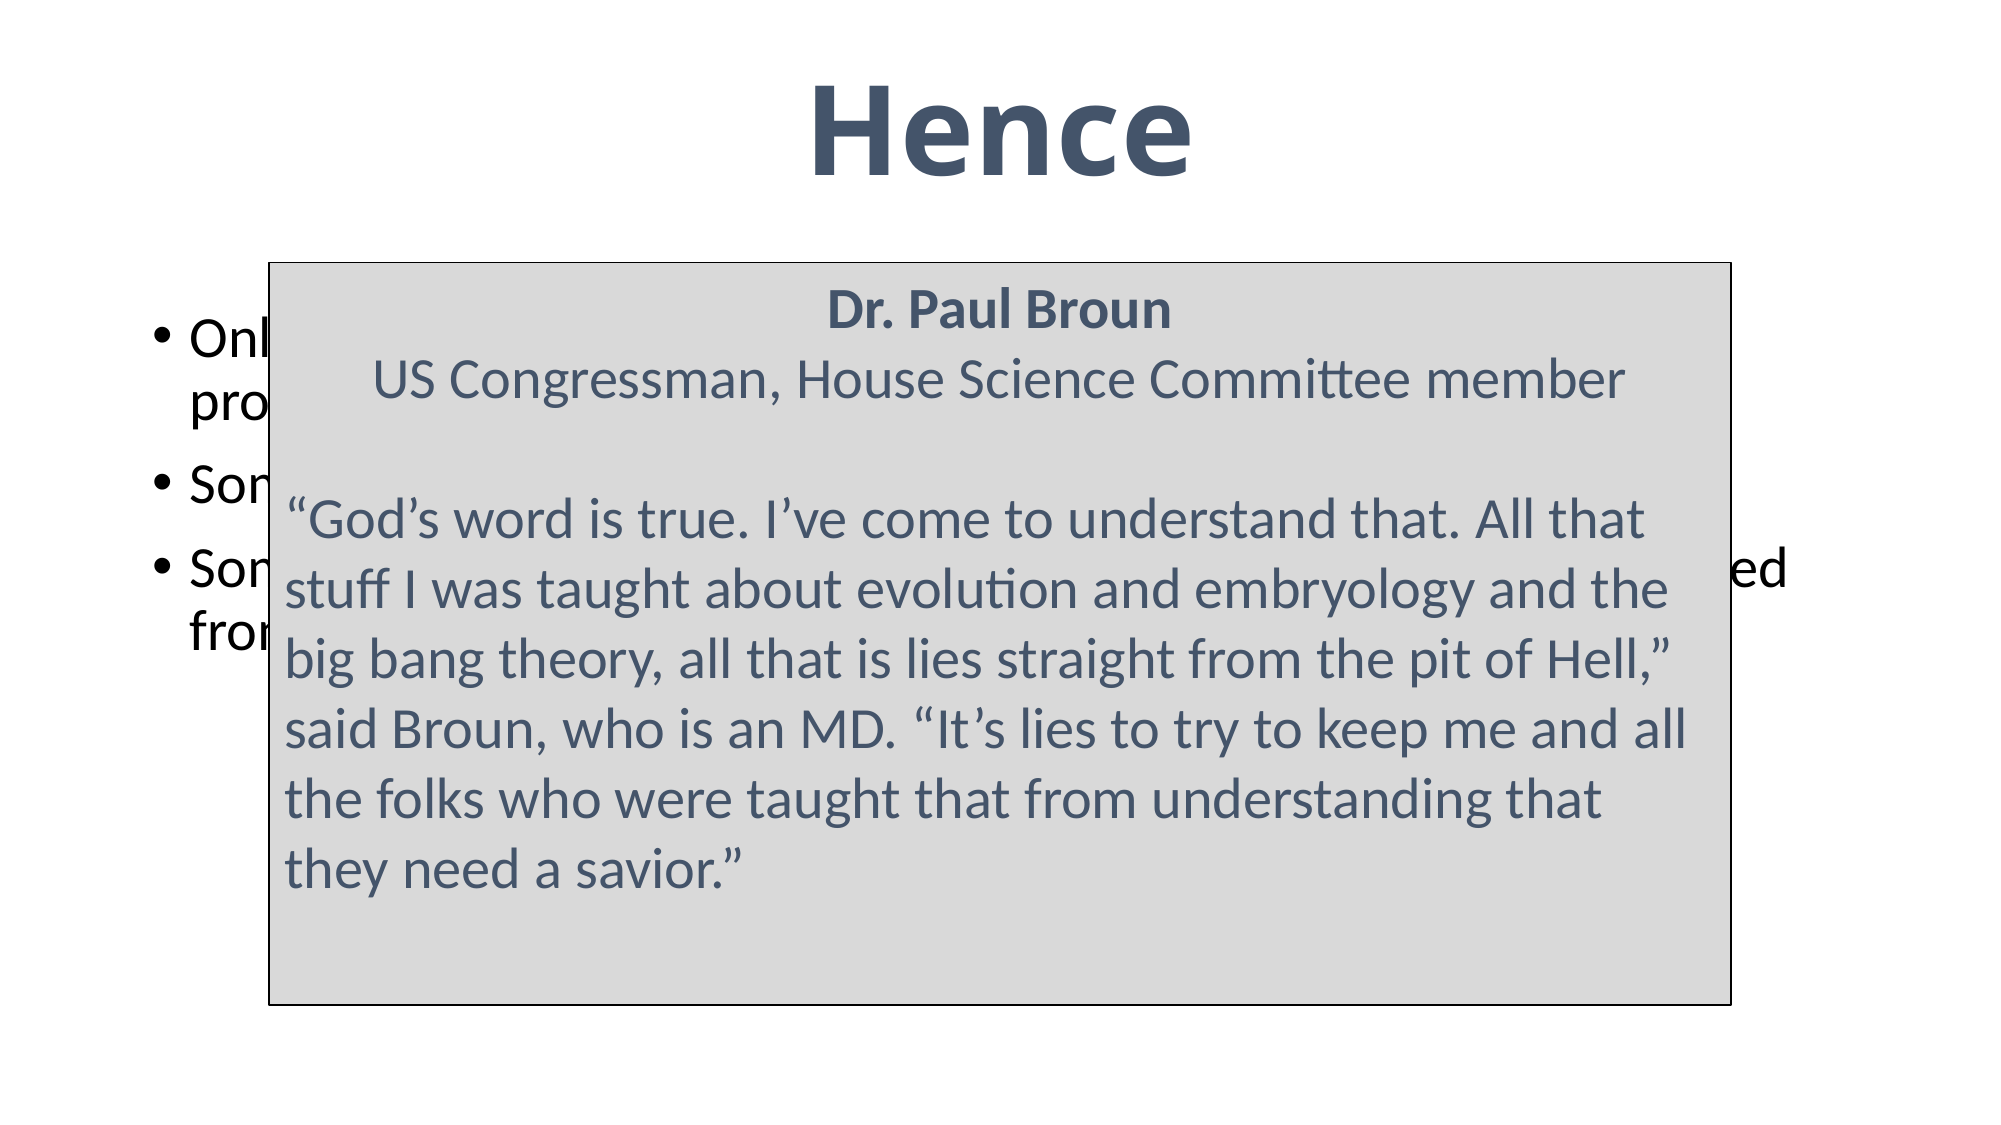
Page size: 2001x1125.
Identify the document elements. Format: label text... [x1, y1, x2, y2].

title Hence [353, 26, 1647, 244]
text_box Dr. Paul Broun US Congressman, House Science Committee member “God’s word is true. I’ve come to understand that. All that stuff I was taught about evolution and embryology and the big bang theory, all that is lies straight from the pit of Hell,” said Broun, who is an MD. “It’s lies to try to keep me and all the folks who were taught that from understanding that they need a savior.” [269, 262, 1731, 1005]
list Only coal miners in West Virginia believe that: “I made them this promise,” Trump said, “we will put our miners back to work.” Some believe that having guns in schools saves lives. Some believe that evolution did not occur but that humans resulted from ”intelligent design.” [137, 299, 1863, 1014]
